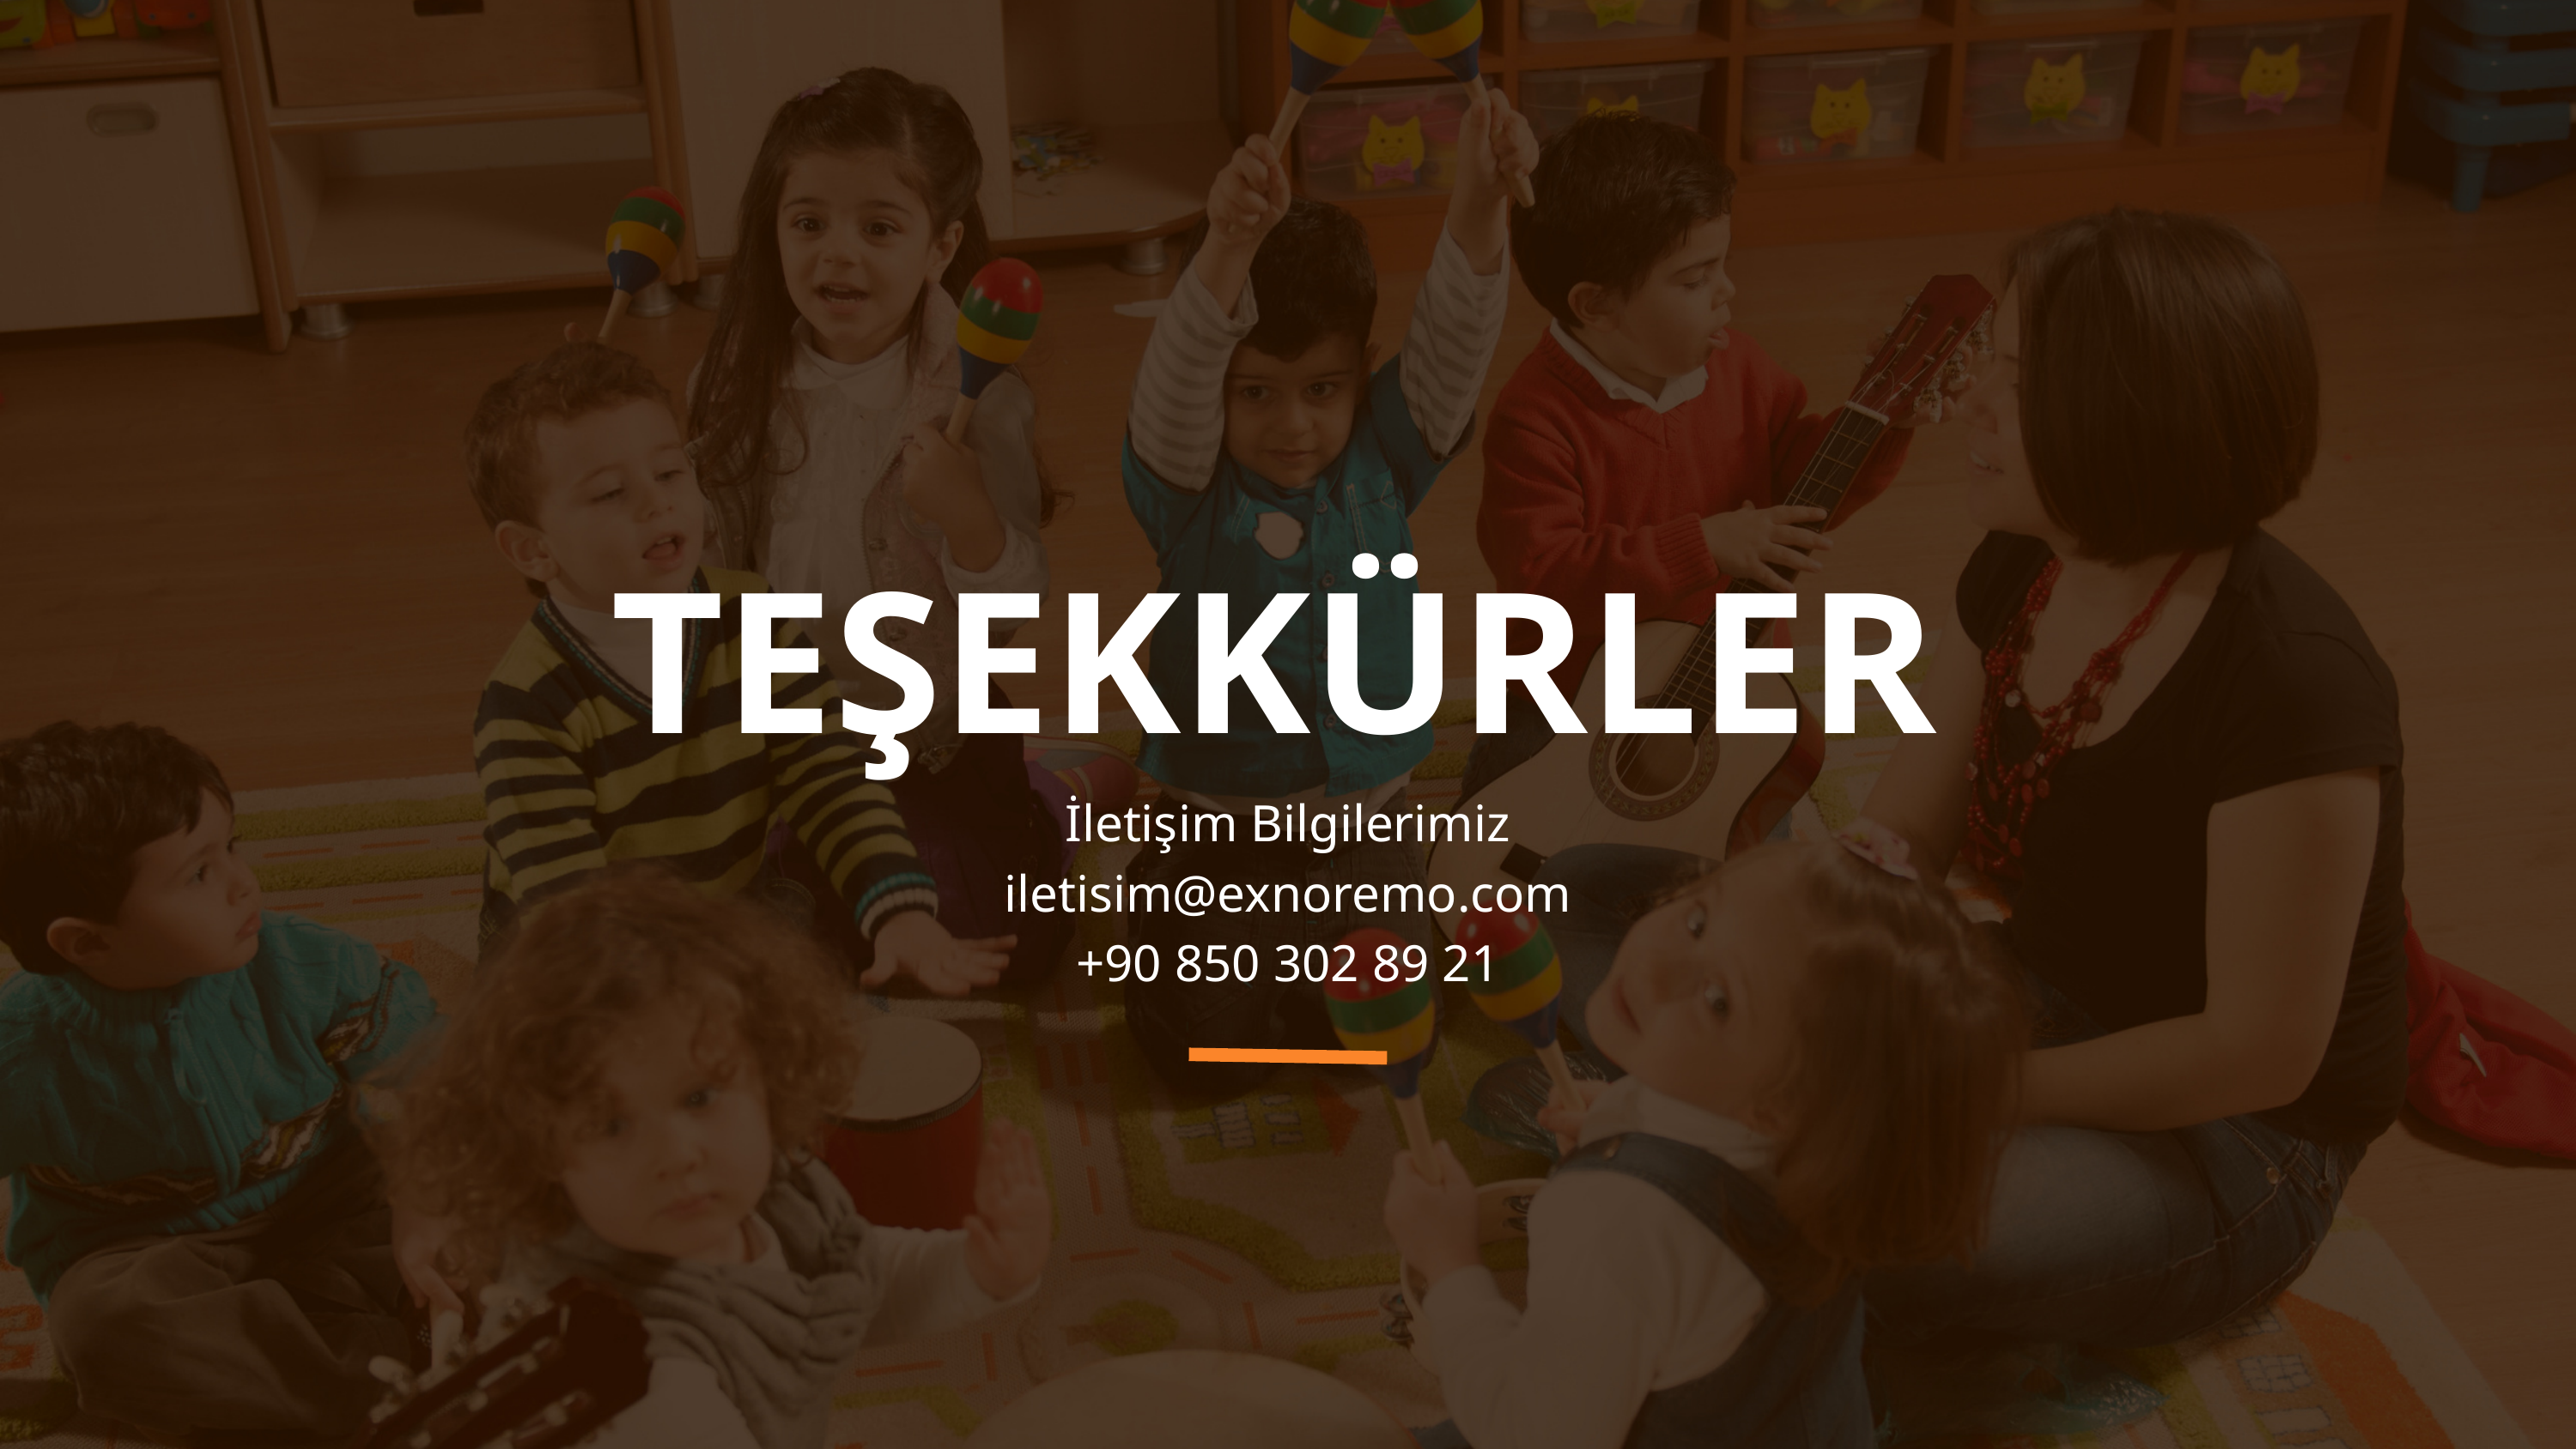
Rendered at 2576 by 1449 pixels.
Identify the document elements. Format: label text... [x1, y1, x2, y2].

text_box [0, 0, 2576, 1449]
text_box TEŞEKKÜRLER [611, 498, 1996, 773]
text_box İletişim Bilgilerimiz iletisim@exnoremo.com +90 850 302 89 21 [735, 781, 1840, 992]
